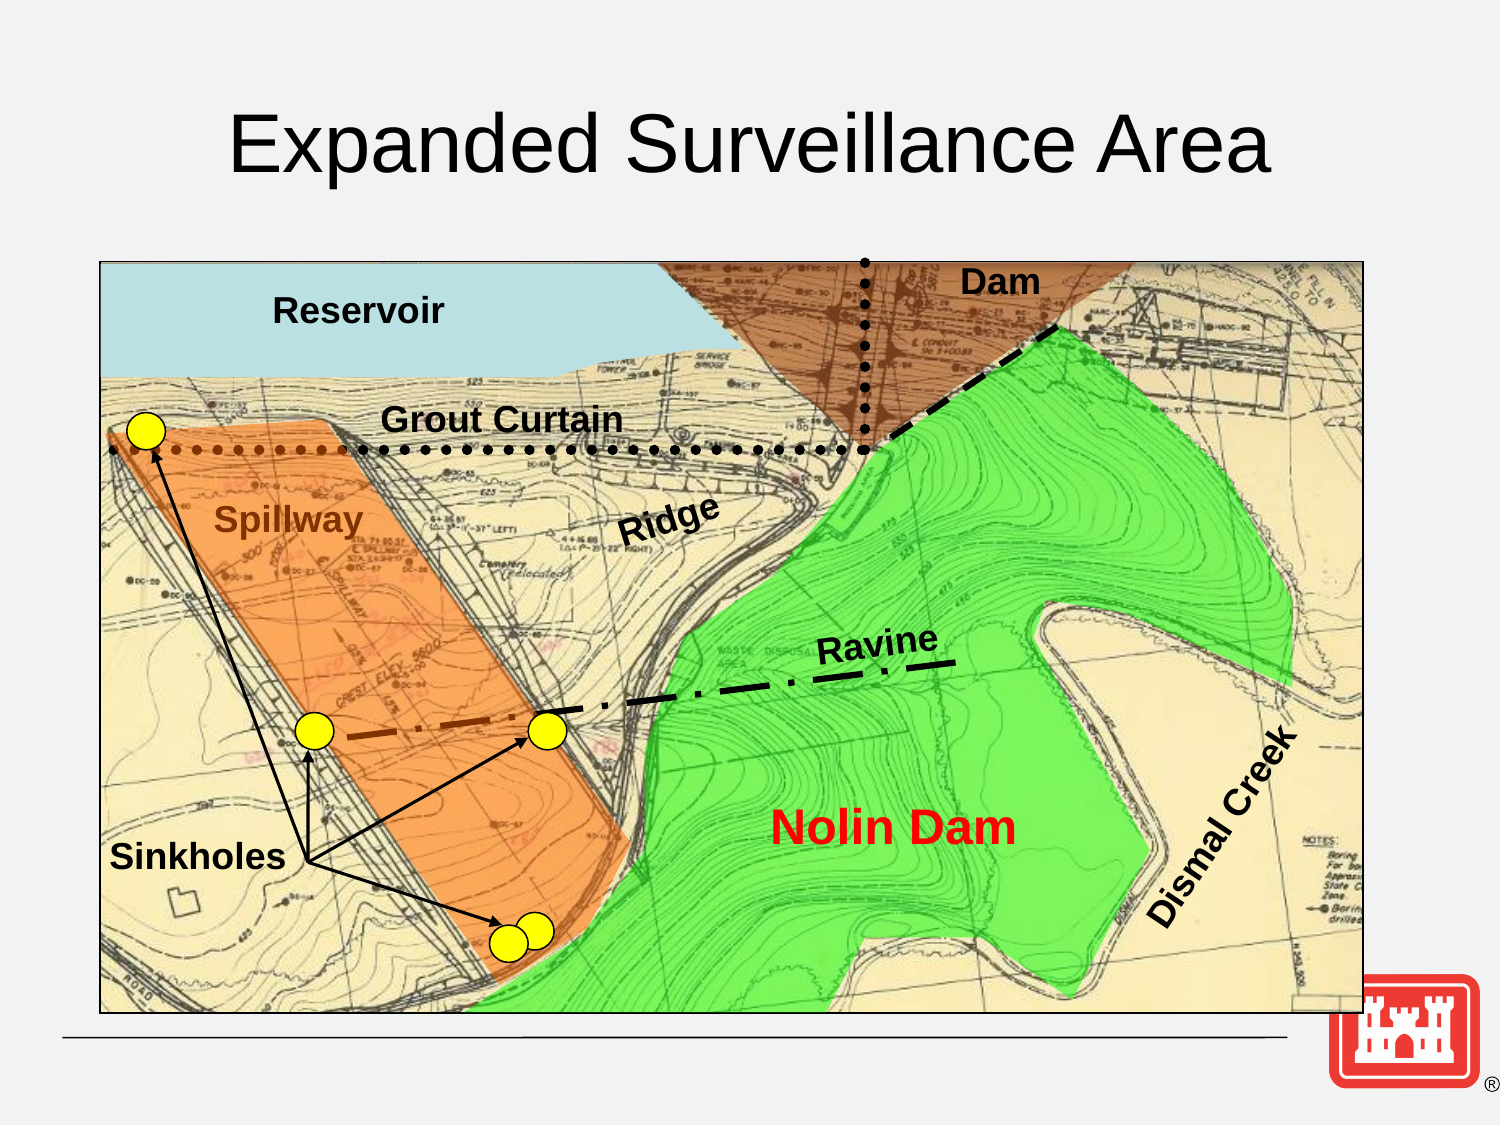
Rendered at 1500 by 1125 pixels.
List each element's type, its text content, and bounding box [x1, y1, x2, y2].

text_box Expanded Surveillance Area [74, 45, 1425, 233]
picture [1329, 974, 1500, 1092]
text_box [74, 249, 1363, 1013]
